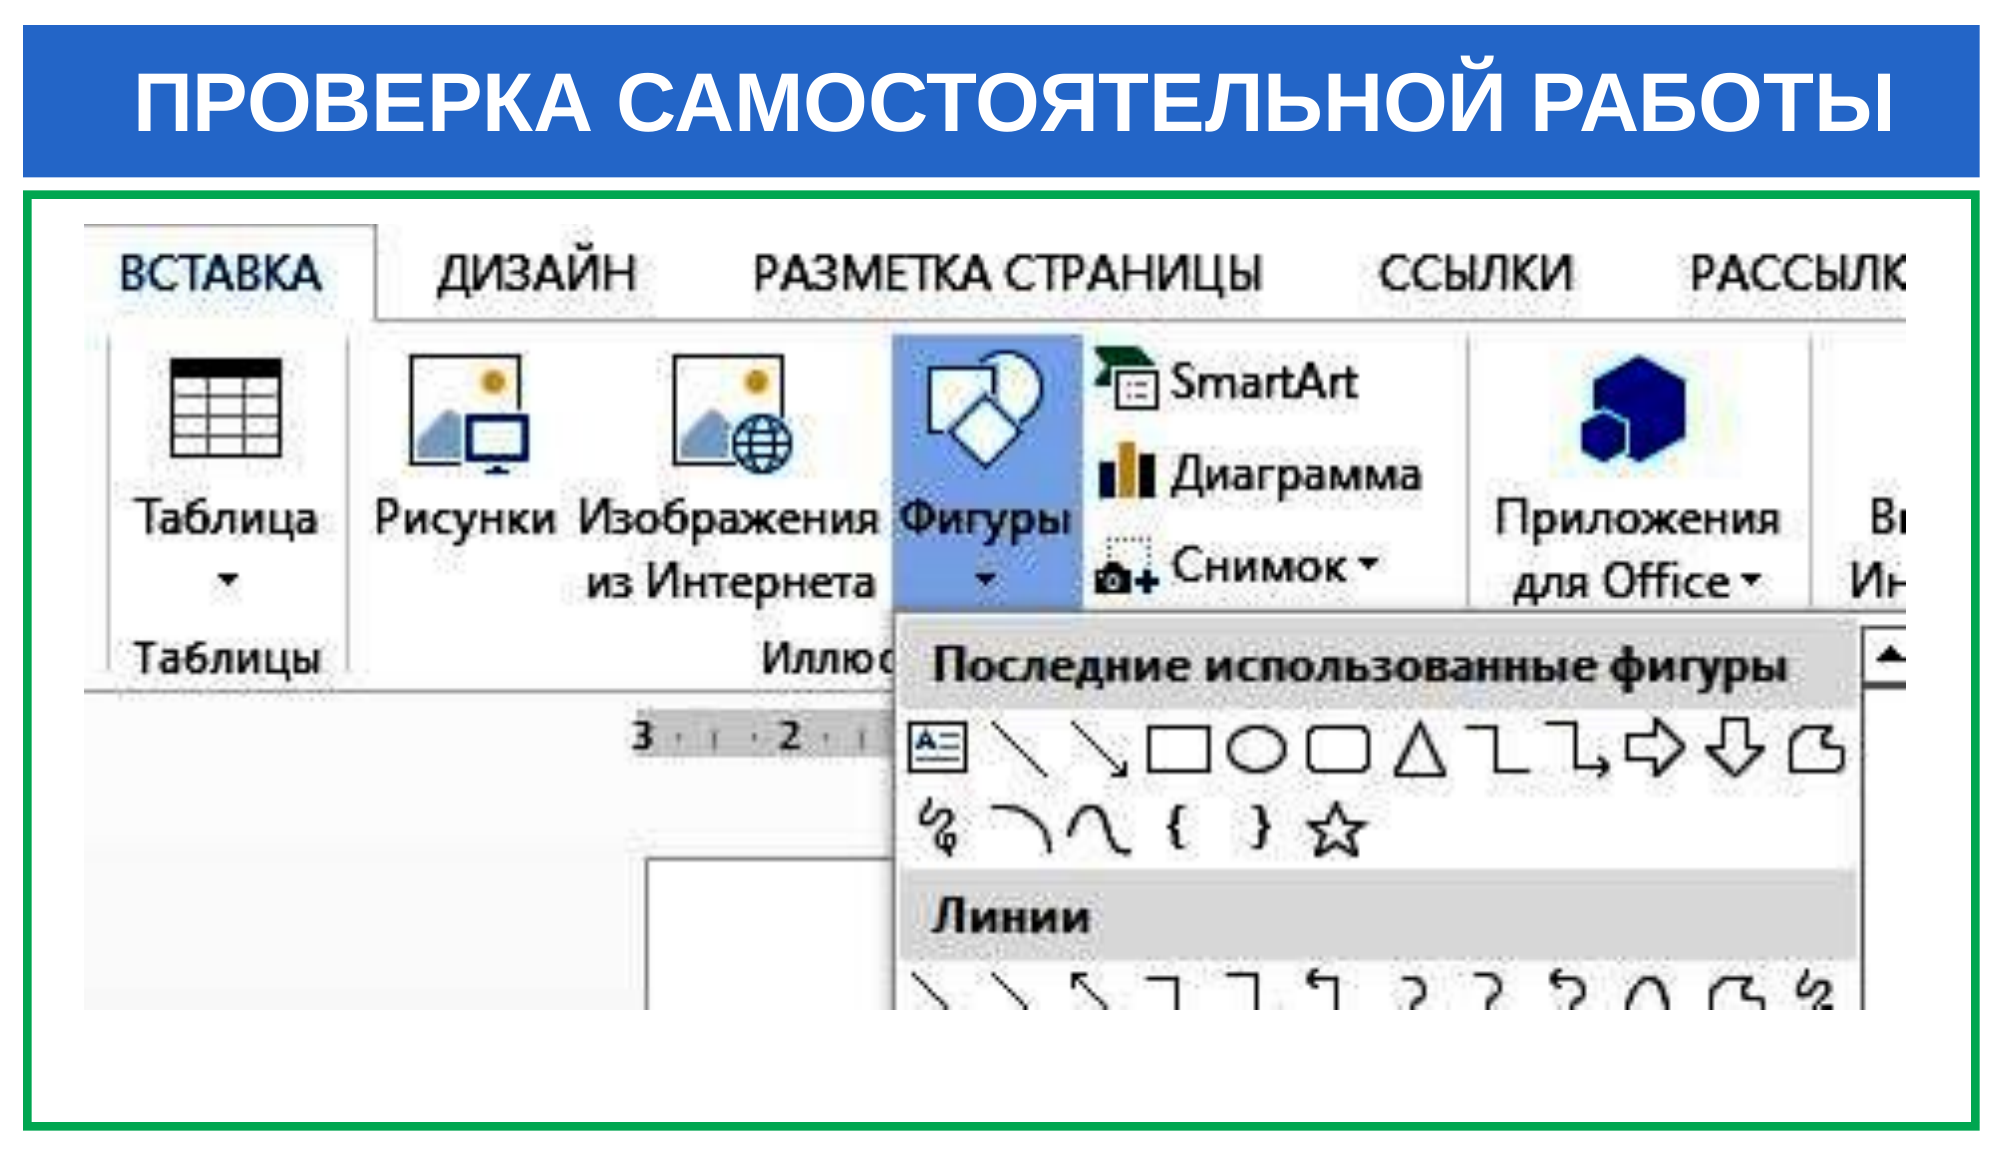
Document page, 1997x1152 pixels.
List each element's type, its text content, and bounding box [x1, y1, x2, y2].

picture [83, 224, 1906, 1010]
title ПРОВЕРКА САМОСТОЯТЕЛЬНОЙ РАБОТЫ [0, 48, 1997, 150]
